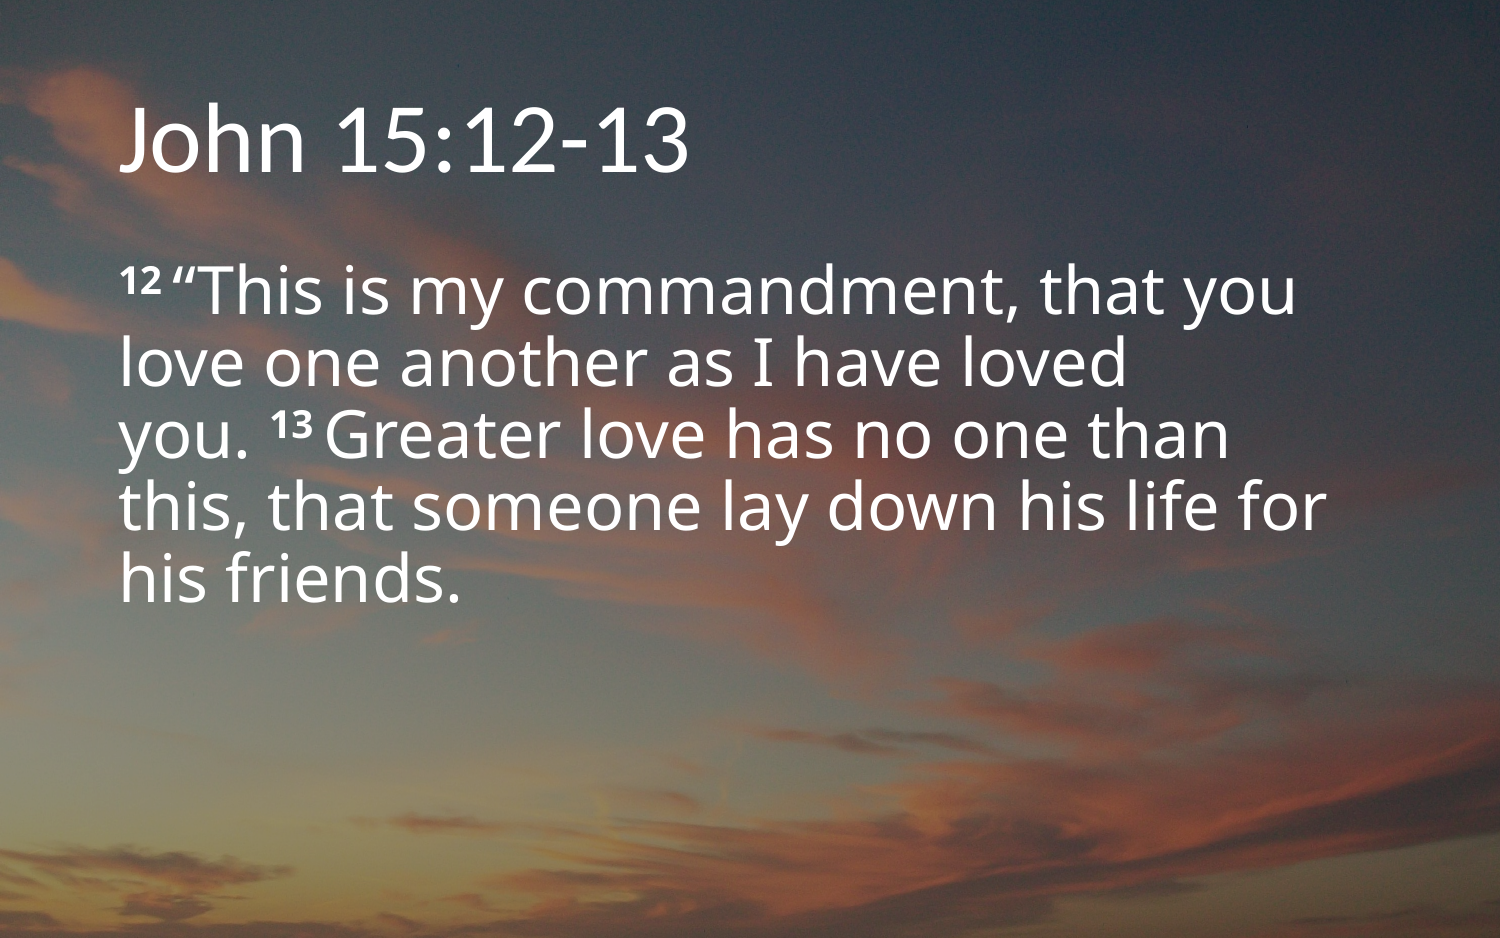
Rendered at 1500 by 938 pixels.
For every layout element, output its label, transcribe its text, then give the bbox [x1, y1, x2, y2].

list 12 “This is my commandment, that you love one another as I have loved you. 13 Greater love has no one than this, that someone lay down his life for his friends. [103, 249, 1397, 845]
picture [0, 0, 1500, 938]
title John 15:12-13 [103, 49, 1397, 232]
